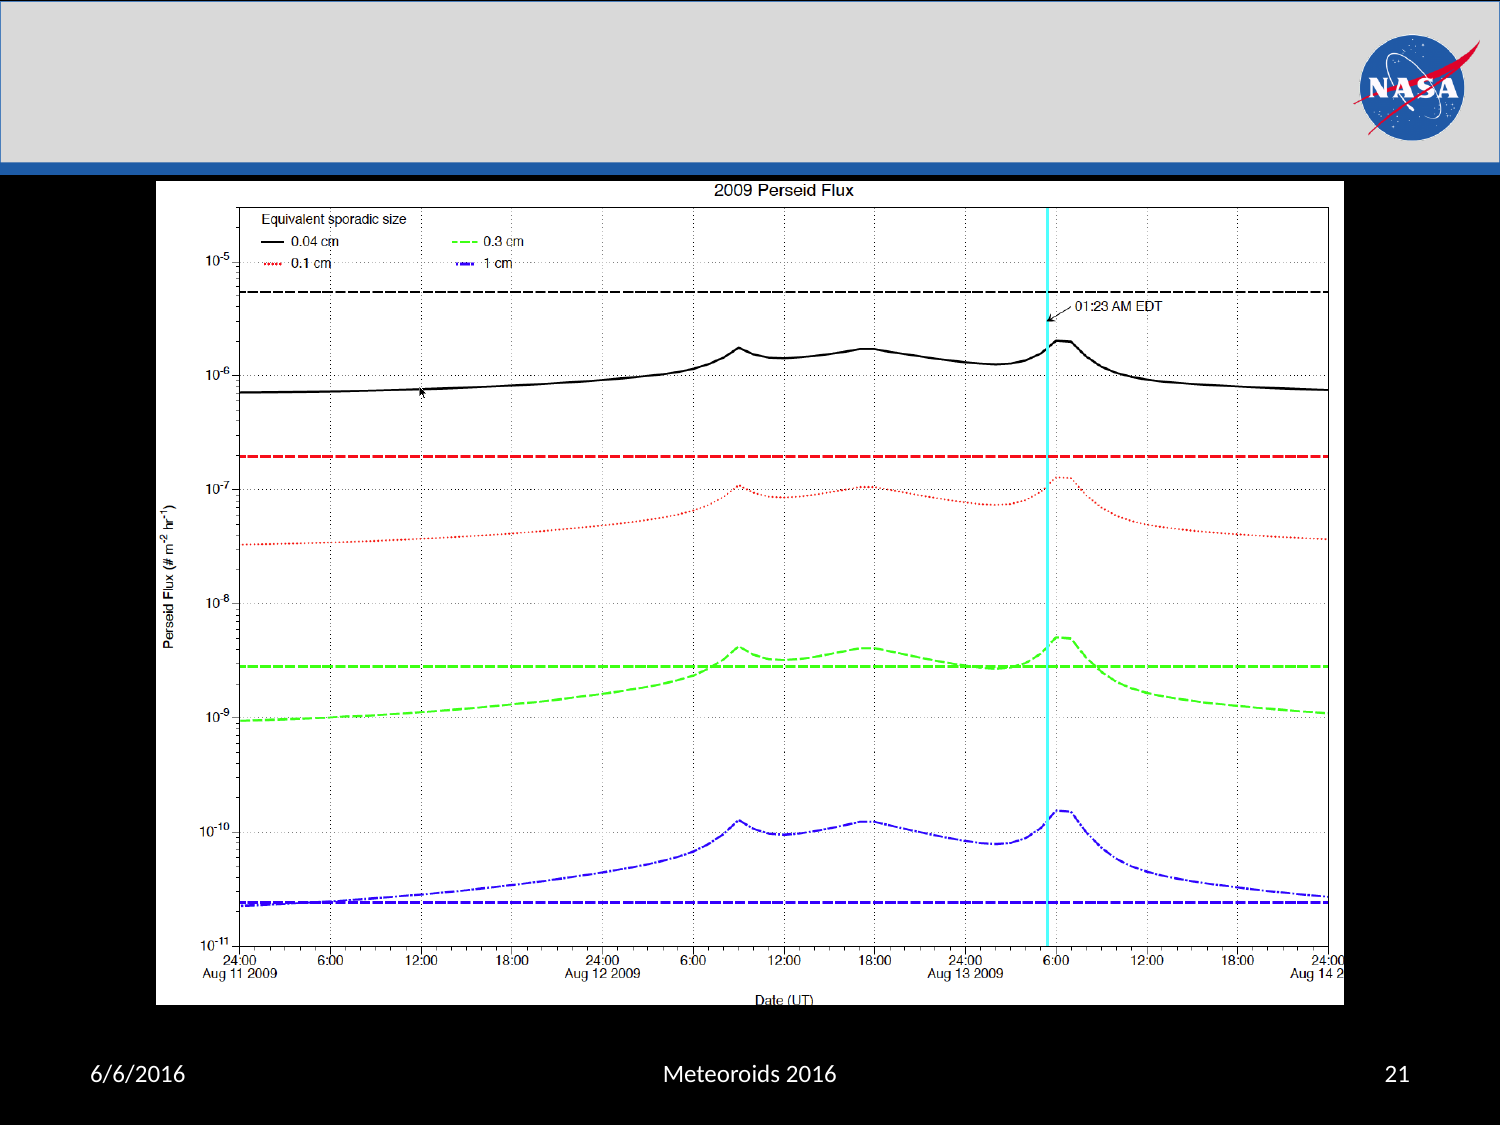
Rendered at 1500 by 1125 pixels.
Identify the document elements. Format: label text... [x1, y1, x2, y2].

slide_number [75, 1042, 425, 1103]
slide_number 21 [1074, 1042, 1425, 1103]
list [74, 180, 1426, 1006]
picture [1353, 34, 1480, 141]
footer Meteoroids 2016 [512, 1042, 988, 1103]
